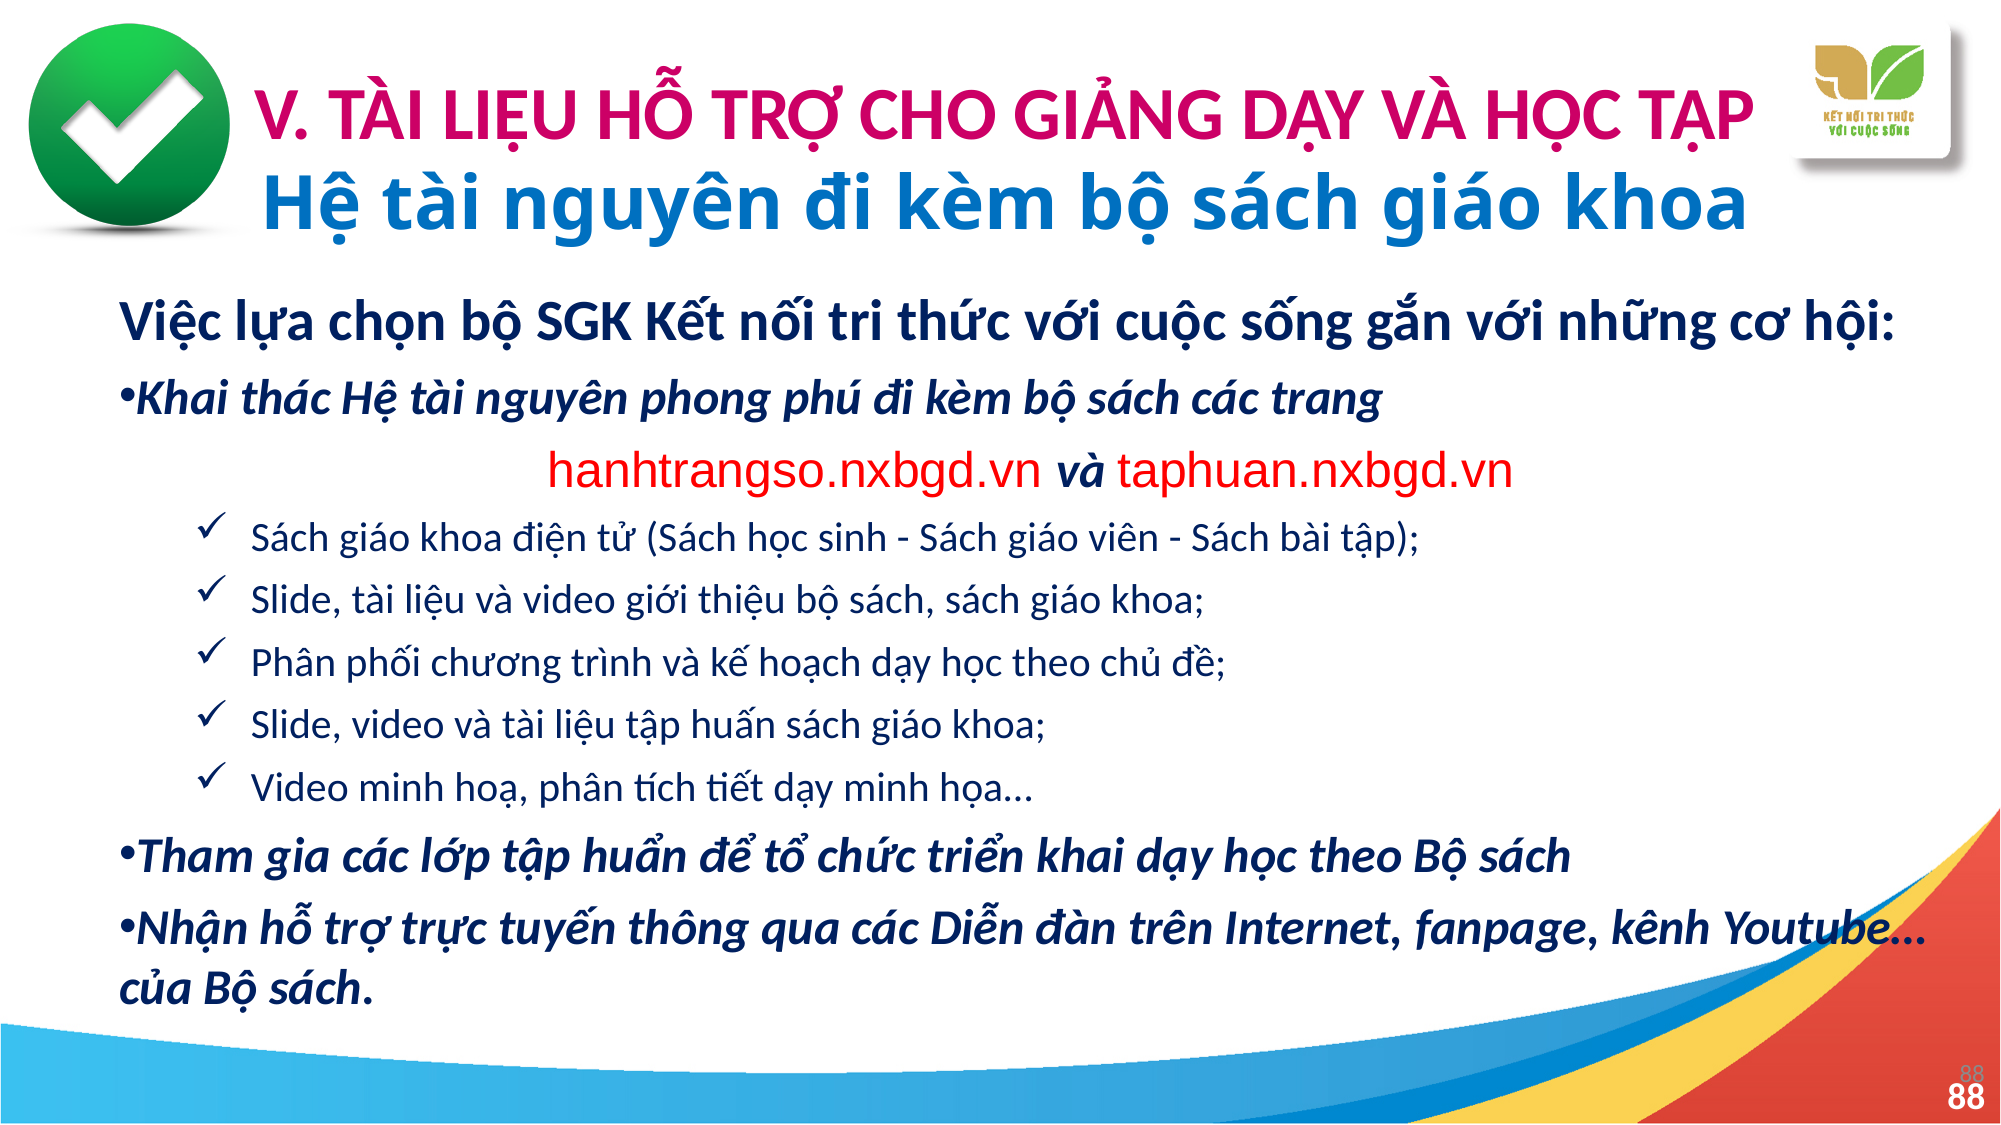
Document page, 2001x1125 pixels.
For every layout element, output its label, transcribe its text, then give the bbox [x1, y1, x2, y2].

text_box V. TÀI LIỆU HỖ TRỢ CHO GIẢNG DẠY VÀ HỌC TẬP Hệ tài nguyên đi kèm bộ sách giáo khoa [258, 56, 1810, 252]
text_box Việc lựa chọn bộ SGK Kết nối tri thức với cuộc sống gắn với những cơ hội: Khai thác Hệ tài nguyên phong phú đi kèm bộ sách các trang hanhtrangso.nxbgd.vn và taphuan.nxbgd.vn Sách giáo khoa điện tử (Sách học sinh - Sách giáo viên - Sách bài tập); Slide, tài liệu và video giới thiệu bộ sách, sách giáo khoa; Phân phối chương trình và kế hoạch dạy học theo chủ đề; Slide, video và tài liệu tập huấn sách giáo khoa; Video minh hoạ, phân tích tiết dạy minh họa… Tham gia các lớp tập huẩn để tổ chức triển khai dạy học theo Bộ sách Nhận hỗ trợ trực tuyến thông qua các Diễn đàn trên Internet, fanpage, kênh Youtube… của Bộ sách. [104, 274, 1958, 1023]
picture [0, 0, 2001, 1125]
slide_number 88 [1550, 1042, 2000, 1103]
